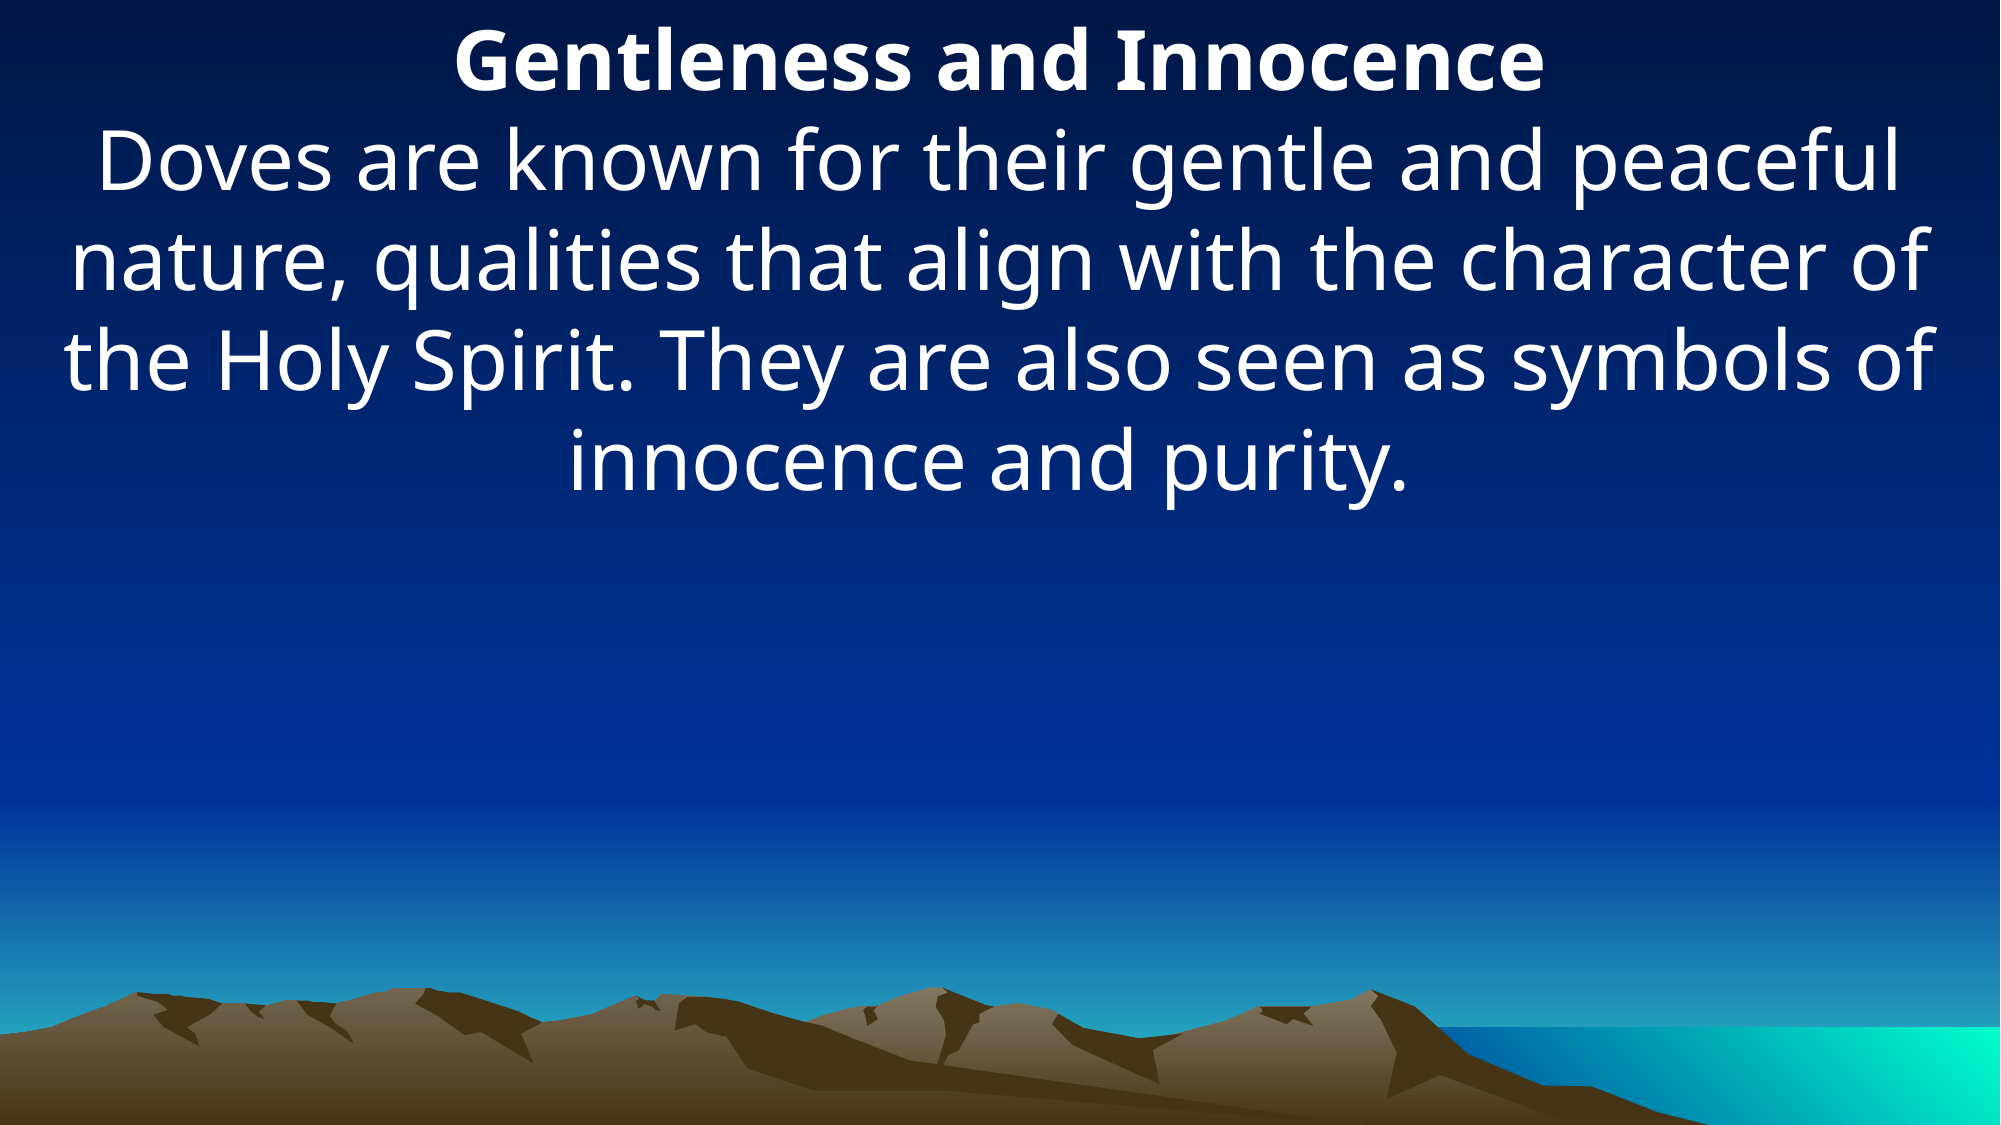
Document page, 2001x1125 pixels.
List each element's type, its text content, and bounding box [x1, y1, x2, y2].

text_box Gentleness and Innocence Doves are known for their gentle and peaceful nature, qualities that align with the character of the Holy Spirit. They are also seen as symbols of innocence and purity. [0, 0, 2000, 900]
